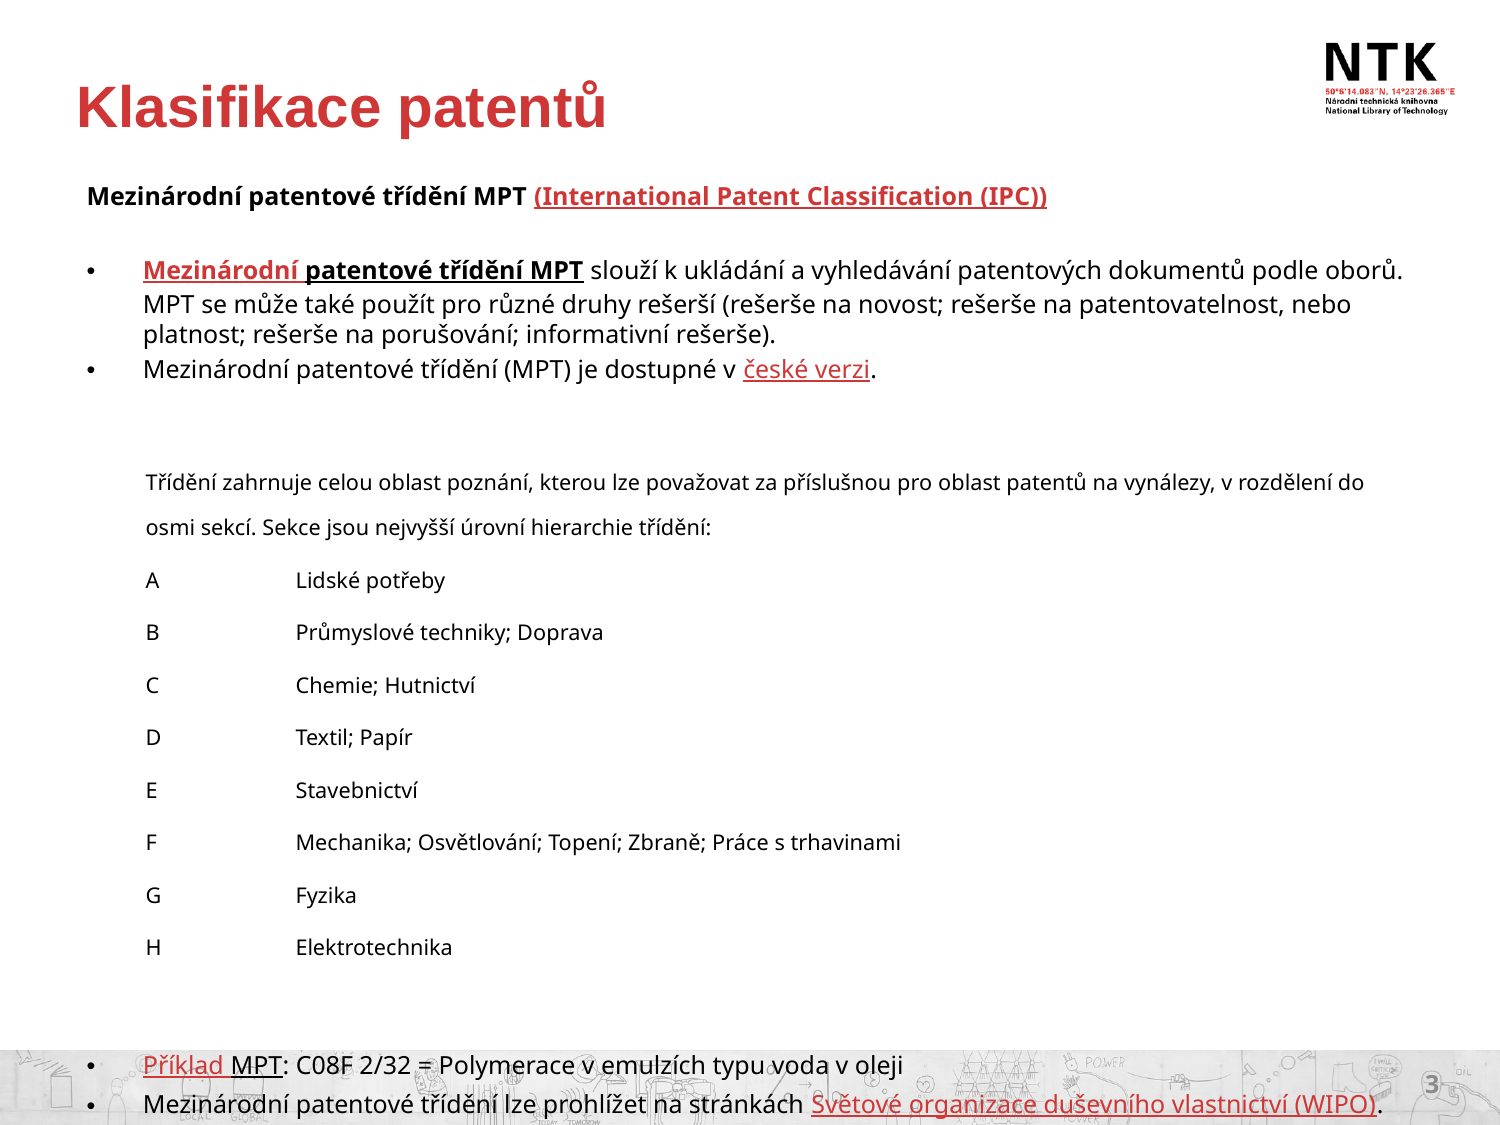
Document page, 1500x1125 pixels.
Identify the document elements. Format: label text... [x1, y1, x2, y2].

picture [1324, 31, 1471, 126]
list Mezinárodní patentové třídění MPT (International Patent Classification (IPC)) Mezinárodní patentové třídění MPT slouží k ukládání a vyhledávání patentových dokumentů podle oborů. MPT se může také použít pro různé druhy rešerší (rešerše na novost; rešerše na patentovatelnost, nebo platnost; rešerše na porušování; informativní rešerše). Mezinárodní patentové třídění (MPT) je dostupné v české verzi. Třídění zahrnuje celou oblast poznání, kterou lze považovat za příslušnou pro oblast patentů na vynálezy, v rozdělení do osmi sekcí. Sekce jsou nejvyšší úrovní hierarchie třídění: A Lidské potřeby B Průmyslové techniky; Doprava C Chemie; Hutnictví D Textil; Papír E Stavebnictví F Mechanika; Osvětlování; Topení; Zbraně; Práce s trhavinami G Fyzika H Elektrotechnika Příklad MPT: C08F 2/32 = Polymerace v emulzích typu voda v oleji Mezinárodní patentové třídění lze prohlížet na stránkách Světové organizace duševního vlastnictví (WIPO). Evropský patentový úřad (EPO) a Americký patentový a známkový úřad (USPTO) vytvořili společné třídění tzv. Cooperative Patent Classification system. Třídník pro průmyslové vzory Třídník pro ochranné známky [71, 172, 1422, 916]
slide_number 3 [1104, 1055, 1455, 1116]
title Klasifikace patentů [76, 68, 1392, 161]
